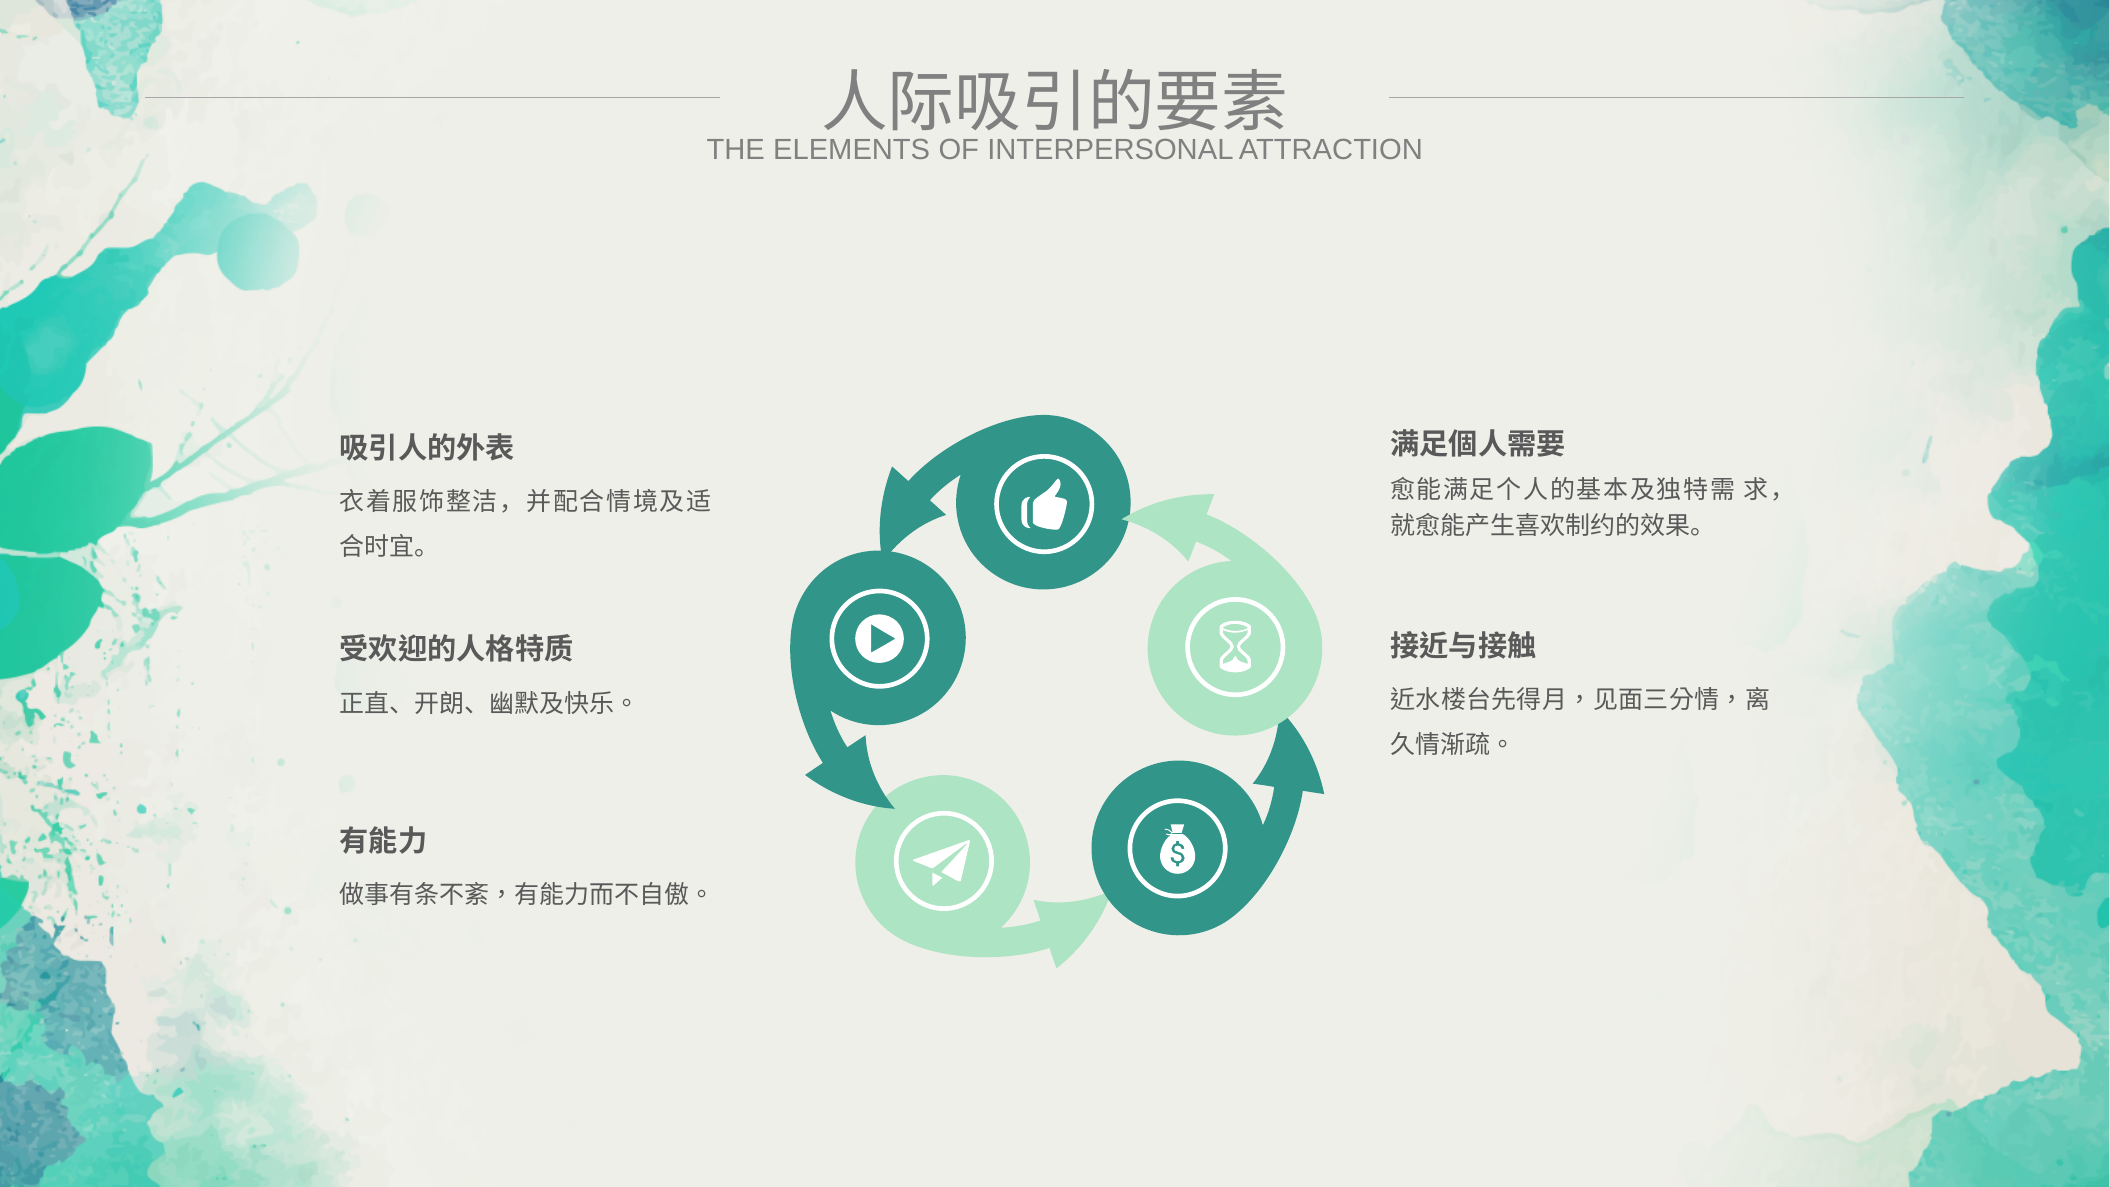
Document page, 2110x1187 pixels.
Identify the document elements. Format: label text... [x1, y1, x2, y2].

text_box 正直、开朗、幽默及快乐。 [339, 672, 719, 718]
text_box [1082, 709, 1325, 940]
text_box 人际吸引的要素 [730, 18, 1379, 96]
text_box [876, 413, 1141, 600]
text_box 做事有条不紊，有能力而不自傲。 [339, 863, 719, 909]
text_box 受欢迎的人格特质 [339, 623, 674, 666]
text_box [1121, 493, 1326, 748]
text_box 满足個人需要 [1390, 418, 1726, 461]
text_box THE ELEMENTS OF INTERPERSONAL ATTRACTION [673, 113, 1457, 166]
picture [0, 0, 2110, 1187]
text_box 吸引人的外表 [339, 422, 674, 464]
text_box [847, 766, 1113, 969]
text_box 近水楼台先得月，见面三分情，离久情渐疏。 [1390, 668, 1771, 759]
text_box 接近与接触 [1390, 620, 1726, 663]
text_box 愈能满足个人的基本及独特需 求，就愈能产生喜欢制约的效果。 [1390, 467, 1771, 540]
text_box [783, 538, 979, 809]
text_box 人际吸引的要素 [730, 98, 1379, 113]
text_box 衣着服饰整洁，并配合情境及适 合时宜。 [339, 470, 719, 561]
text_box 有能力 [339, 814, 674, 857]
